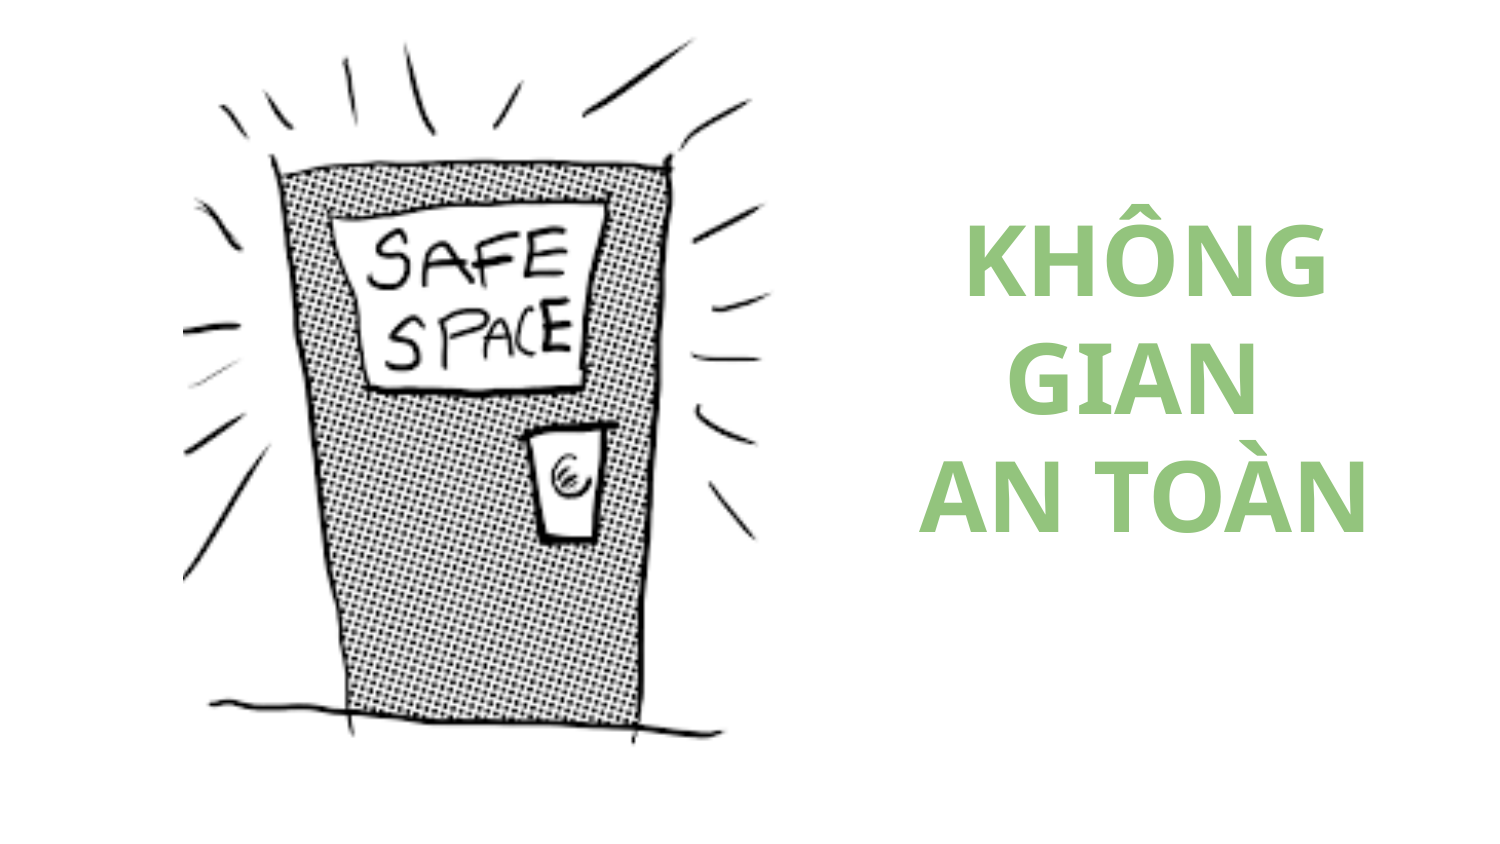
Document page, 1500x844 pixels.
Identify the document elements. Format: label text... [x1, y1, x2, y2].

title KHÔNG GIAN AN TOÀN [811, 182, 1481, 771]
picture [183, 29, 790, 815]
